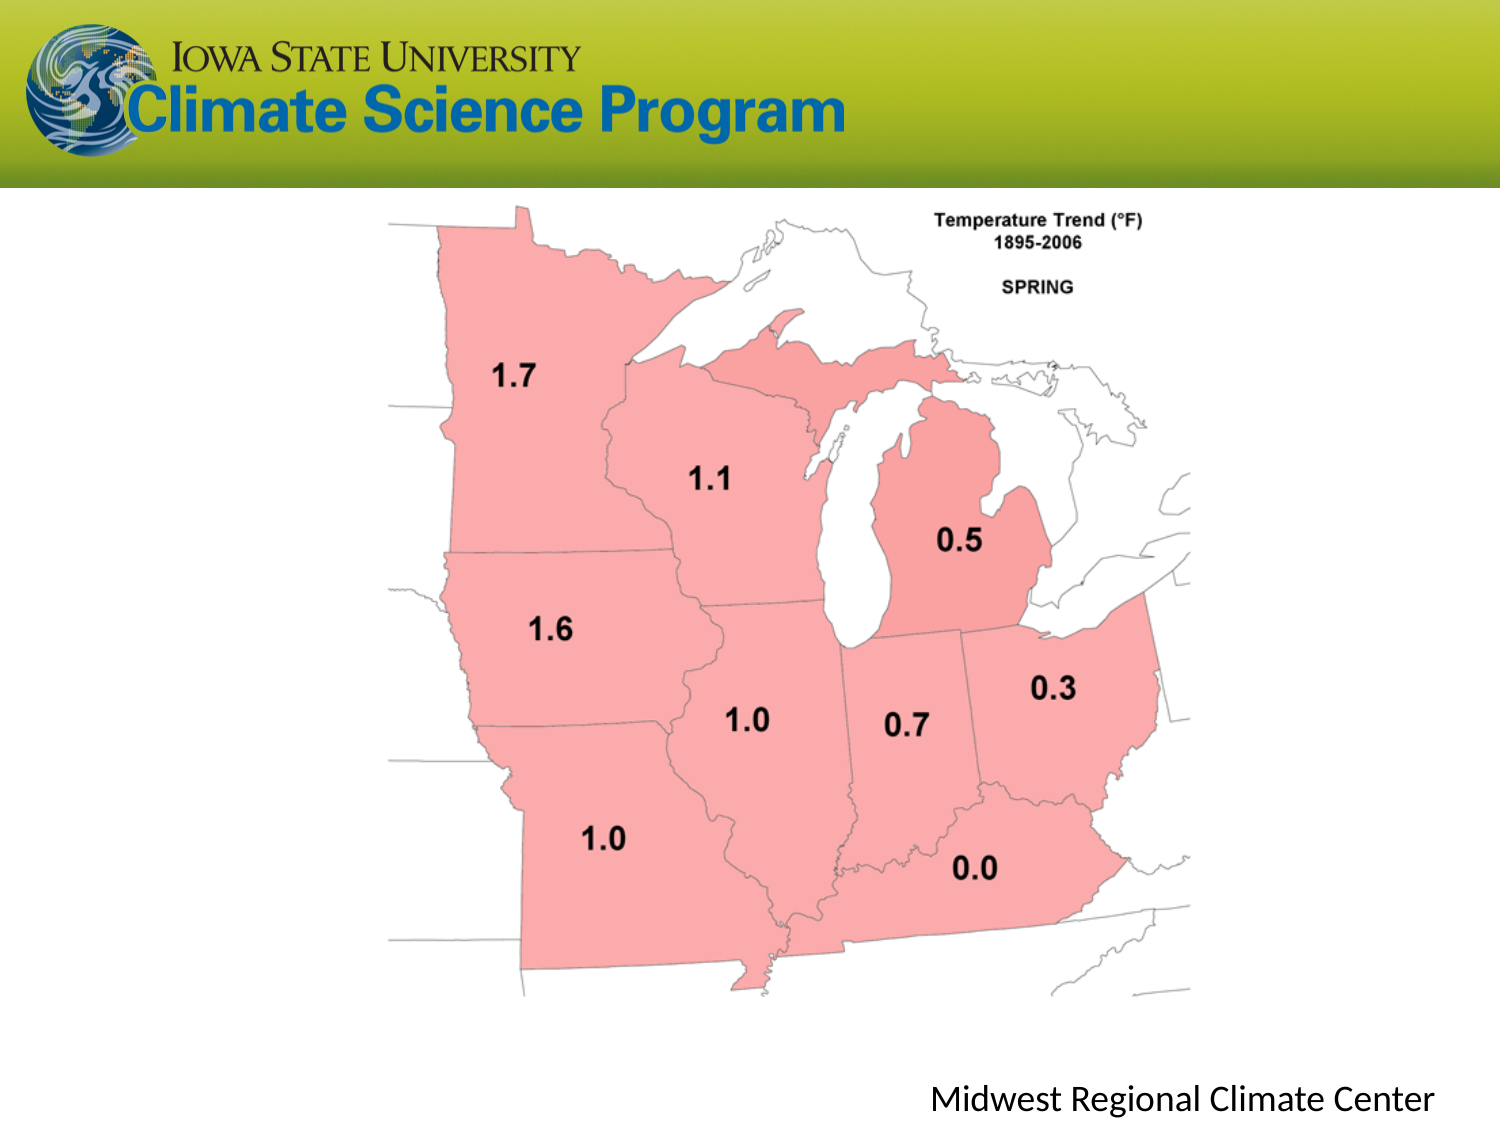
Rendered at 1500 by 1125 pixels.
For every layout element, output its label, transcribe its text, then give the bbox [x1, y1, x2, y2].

picture [381, 197, 1195, 1001]
picture [0, 0, 1500, 188]
text_box Midwest Regional Climate Center [915, 1066, 1451, 1125]
